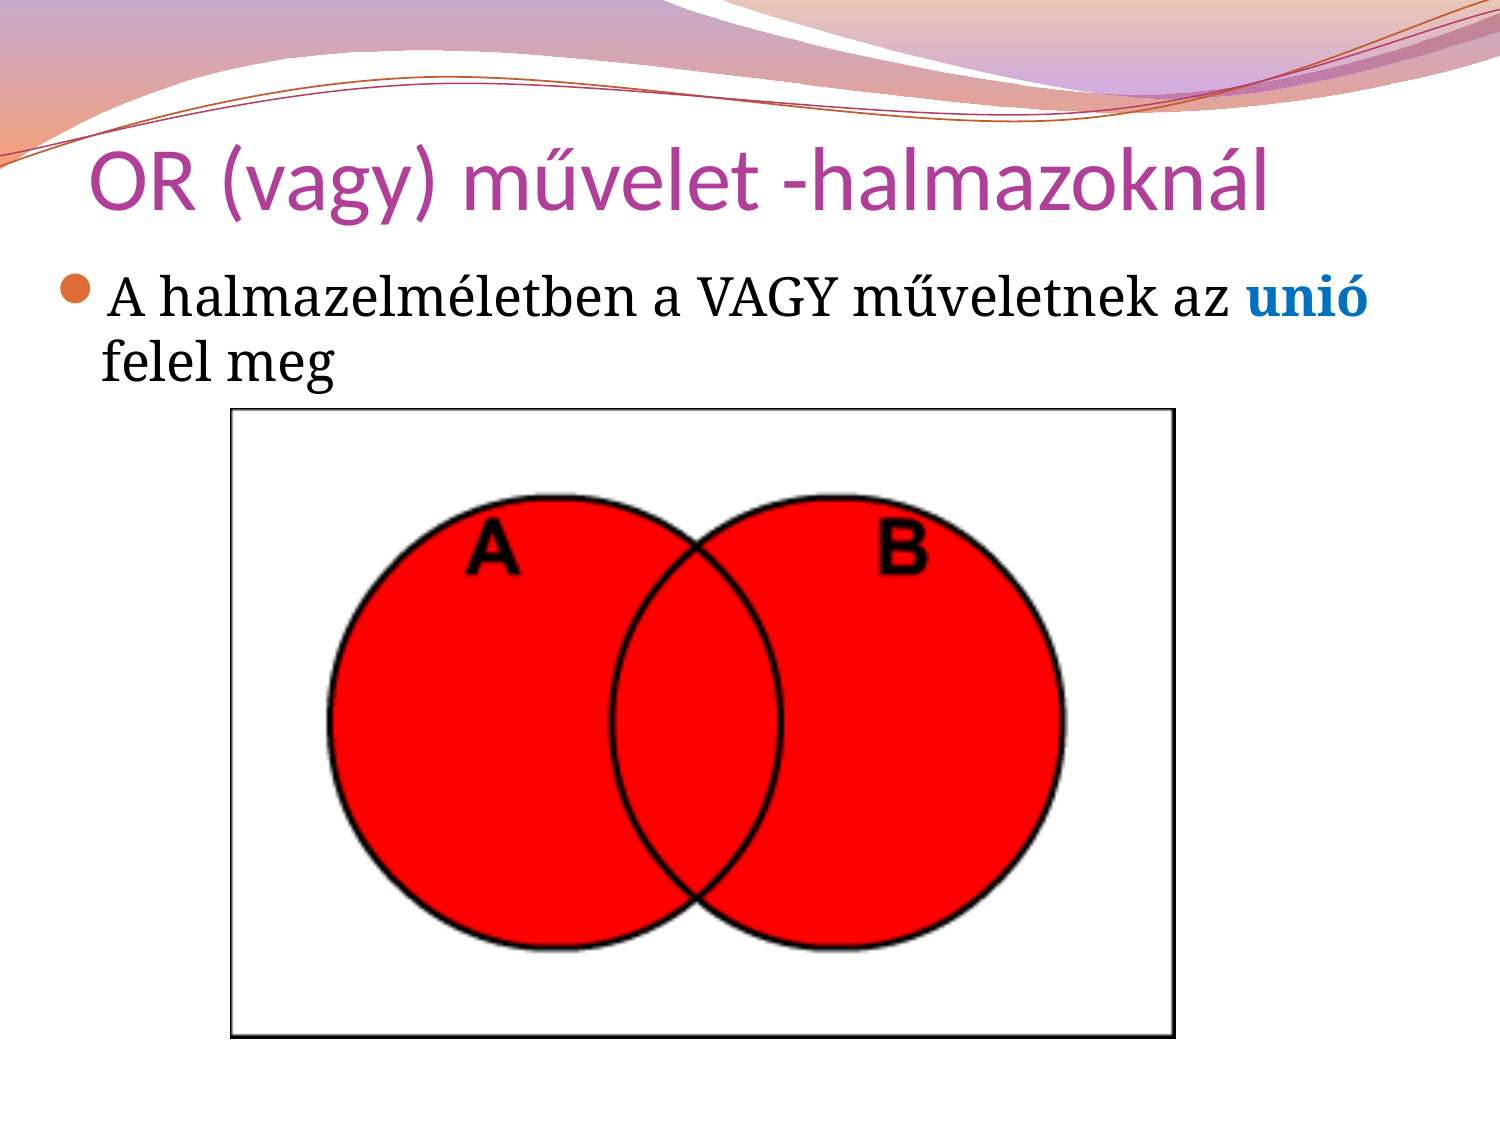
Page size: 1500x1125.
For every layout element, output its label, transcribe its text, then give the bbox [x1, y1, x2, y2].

list A halmazelméletben a VAGY műveletnek az unió felel meg [41, 255, 1439, 976]
title OR (vagy) művelet -halmazoknál [88, 110, 1439, 229]
picture [229, 408, 1176, 1040]
